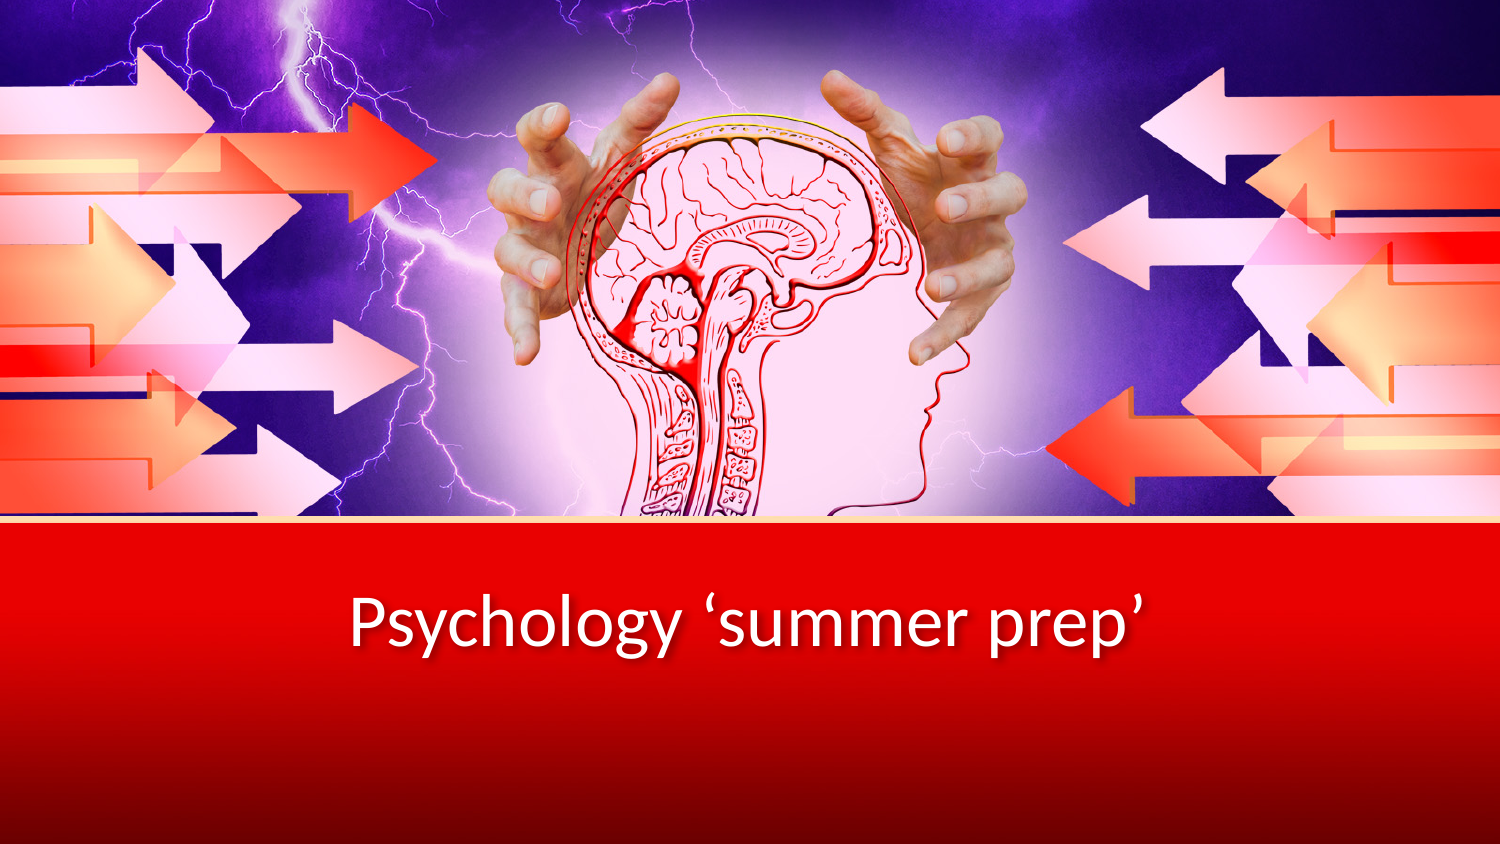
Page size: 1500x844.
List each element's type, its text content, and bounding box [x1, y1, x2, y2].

title Psychology ‘summer prep’ [102, 525, 1394, 708]
picture [0, 0, 1500, 844]
